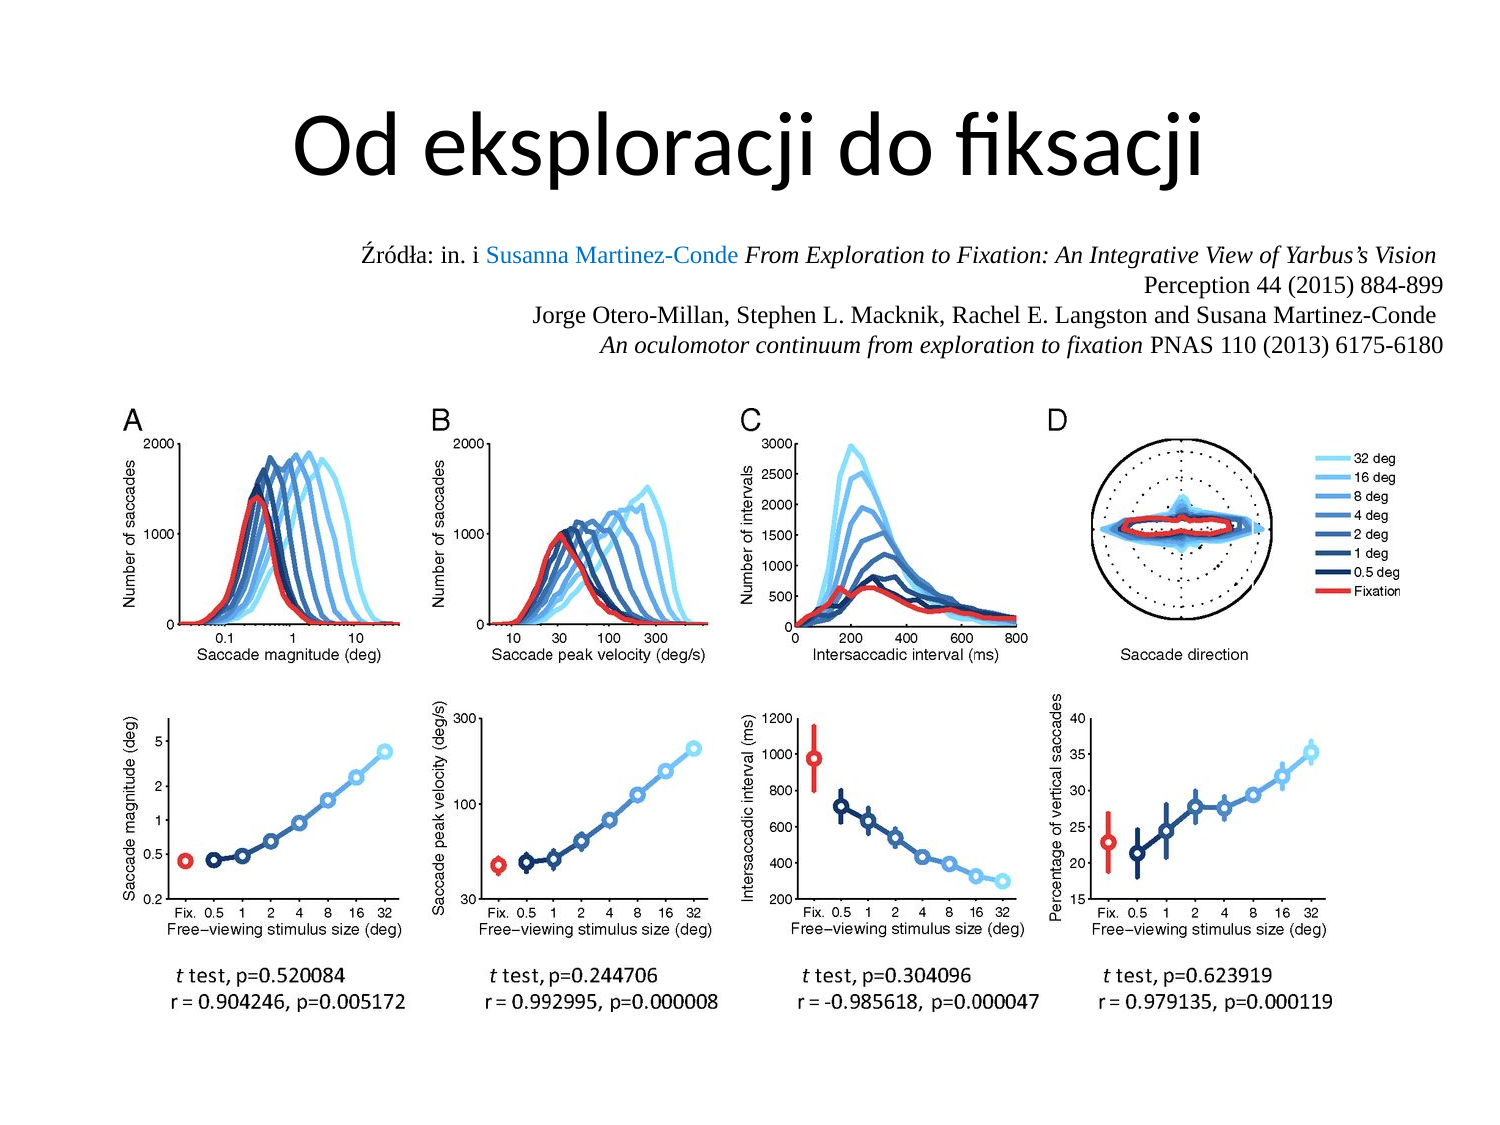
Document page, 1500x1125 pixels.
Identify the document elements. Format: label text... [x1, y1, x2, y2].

text_box Źródła: in. i Susanna Martinez-Conde From Exploration to Fixation: An Integrative View of Yarbus’s Vision Perception 44 (2015) 884-899 Jorge Otero-Millan, Stephen L. Macknik, Rachel E. Langston and Susana Martinez-Conde An oculomotor continuum from exploration to fixation PNAS 110 (2013) 6175-6180 [41, 231, 1459, 367]
title Od eksploracji do fiksacji [75, 45, 1425, 231]
picture [123, 408, 1400, 1012]
